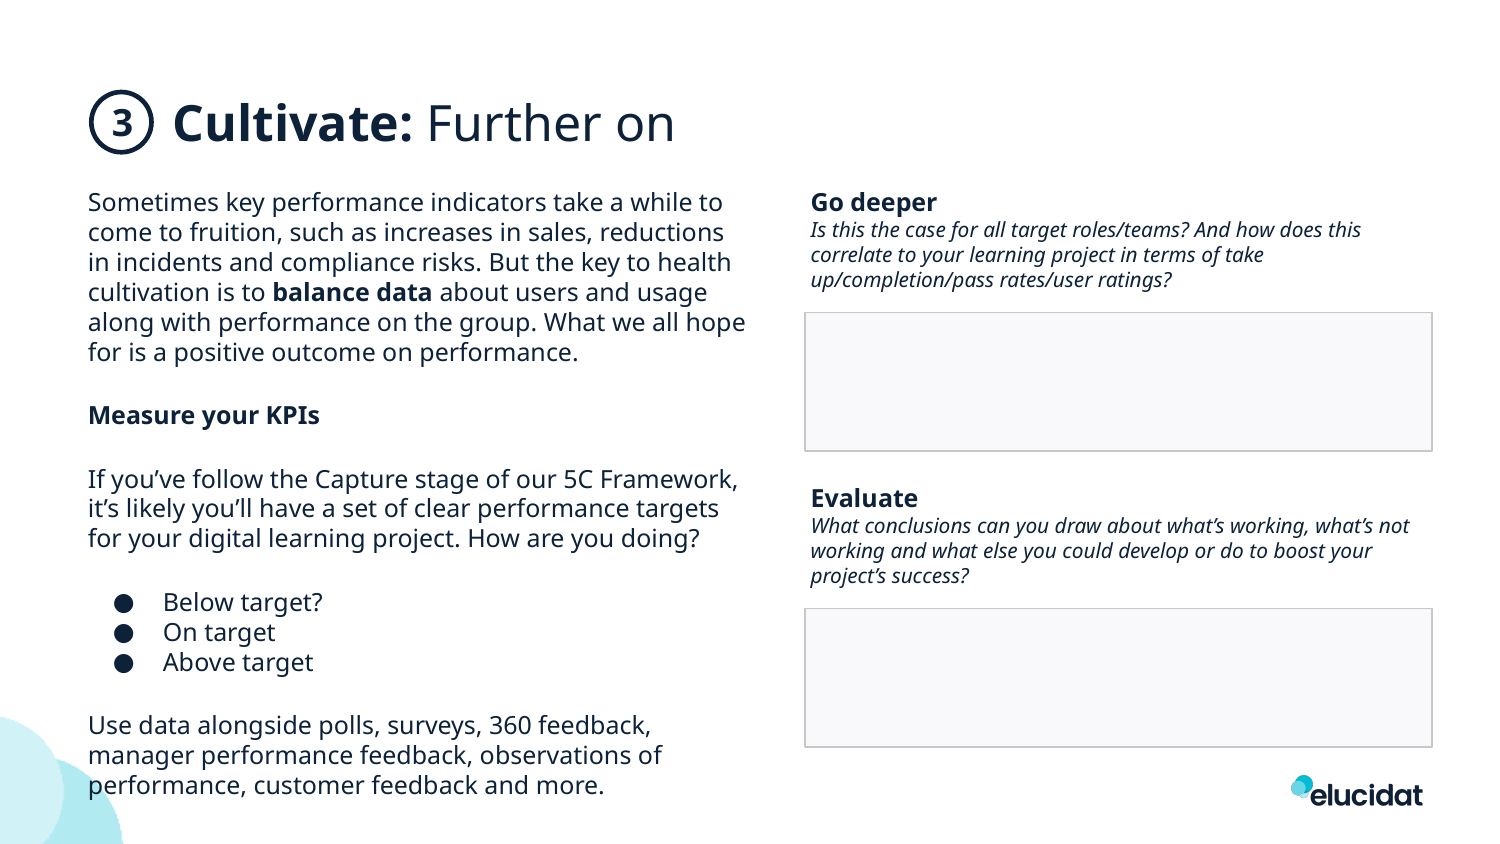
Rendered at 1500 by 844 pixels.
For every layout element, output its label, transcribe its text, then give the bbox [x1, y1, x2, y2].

text_box [805, 608, 1433, 748]
text_box [100, 144, 142, 153]
text_box Evaluate What conclusions can you draw about what’s working, what’s not working and what else you could develop or do to boost your project’s success? [795, 467, 1453, 607]
text_box [143, 101, 152, 144]
text_box Cultivate: Further on [157, 76, 1074, 167]
picture [1281, 768, 1434, 811]
text_box [805, 312, 1433, 452]
text_box Go deeper Is this the case for all target roles/teams? And how does this correlate to your learning project in terms of take up/completion/pass rates/user ratings? [795, 171, 1453, 311]
text_box [91, 106, 96, 139]
text_box Sometimes key performance indicators take a while to come to fruition, such as increases in sales, reductions in incidents and compliance risks. But the key to health cultivation is to balance data about users and usage along with performance on the group. What we all hope for is a positive outcome on performance. Measure your KPIs If you’ve follow the Capture stage of our 5C Framework, it’s likely you’ll have a set of clear performance targets for your digital learning project. How are you doing? Below target? On target Above target Use data alongside polls, surveys, 360 feedback, manager performance feedback, observations of performance, customer feedback and more. [72, 171, 768, 801]
text_box 3 [96, 83, 143, 144]
